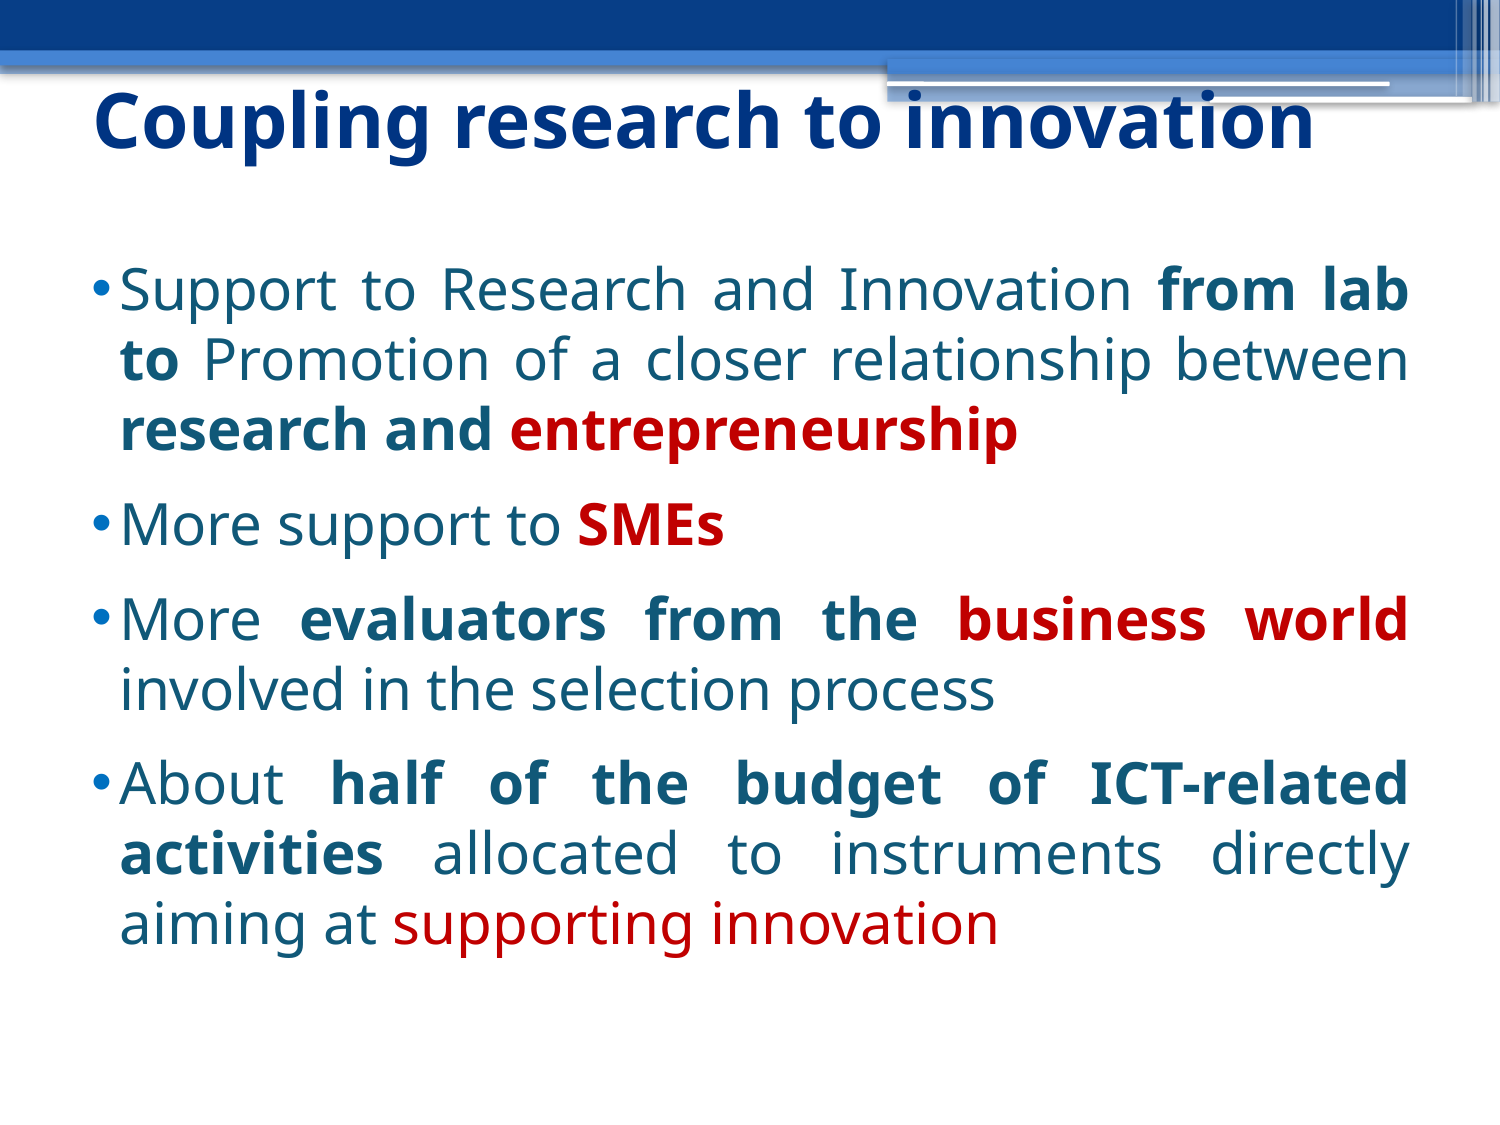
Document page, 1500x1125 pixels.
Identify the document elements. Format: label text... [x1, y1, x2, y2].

title Coupling research to innovation [78, 64, 1429, 251]
list Support to Research and Innovation from lab to Promotion of a closer relationship between research and entrepreneurship More support to SMEs More evaluators from the business world involved in the selection process About half of the budget of ICT-related activities allocated to instruments directly aiming at supporting innovation [75, 245, 1425, 1055]
